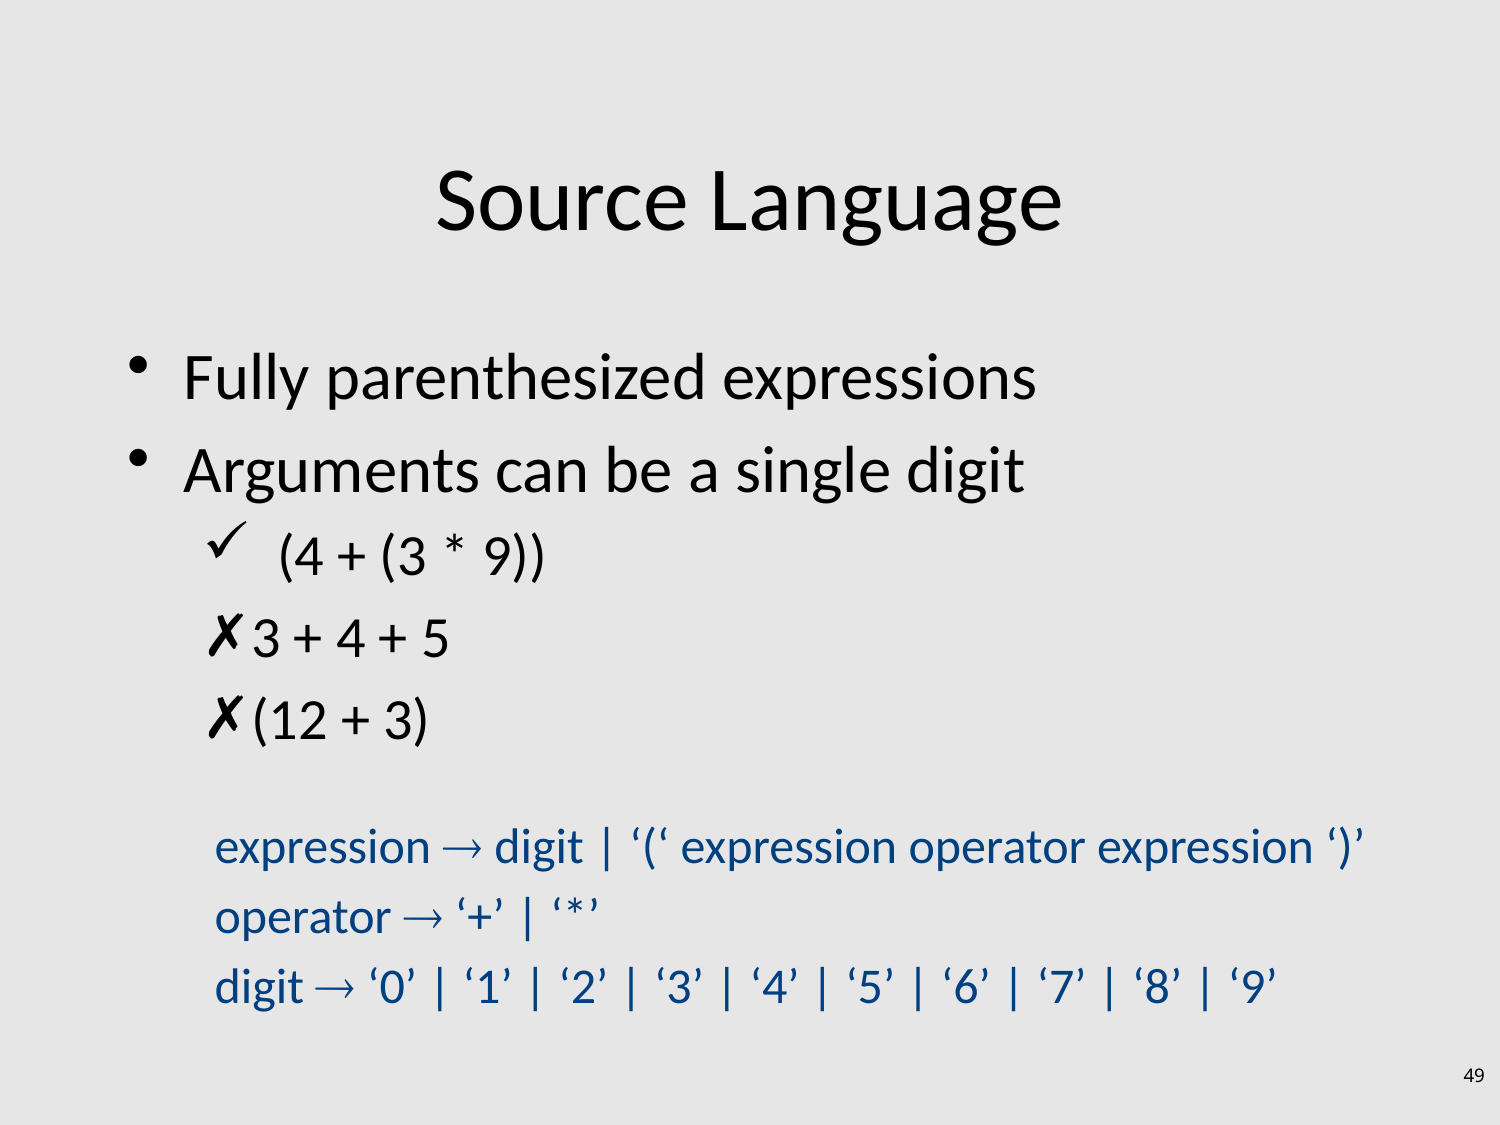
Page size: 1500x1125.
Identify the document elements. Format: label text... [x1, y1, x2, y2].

text_box expression  digit | ‘(‘ expression operator expression ‘)’ operator  ‘+’ | ‘*’ digit  ‘0’ | ‘1’ | ‘2’ | ‘3’ | ‘4’ | ‘5’ | ‘6’ | ‘7’ | ‘8’ | ‘9’ [199, 806, 1381, 1082]
list Fully parenthesized expressions Arguments can be a single digit (4 + (3 * 9)) 3 + 4 + 5 (12 + 3) [112, 324, 1388, 1000]
title Source Language [112, 99, 1388, 288]
slide_number 49 [1187, 1055, 1500, 1102]
